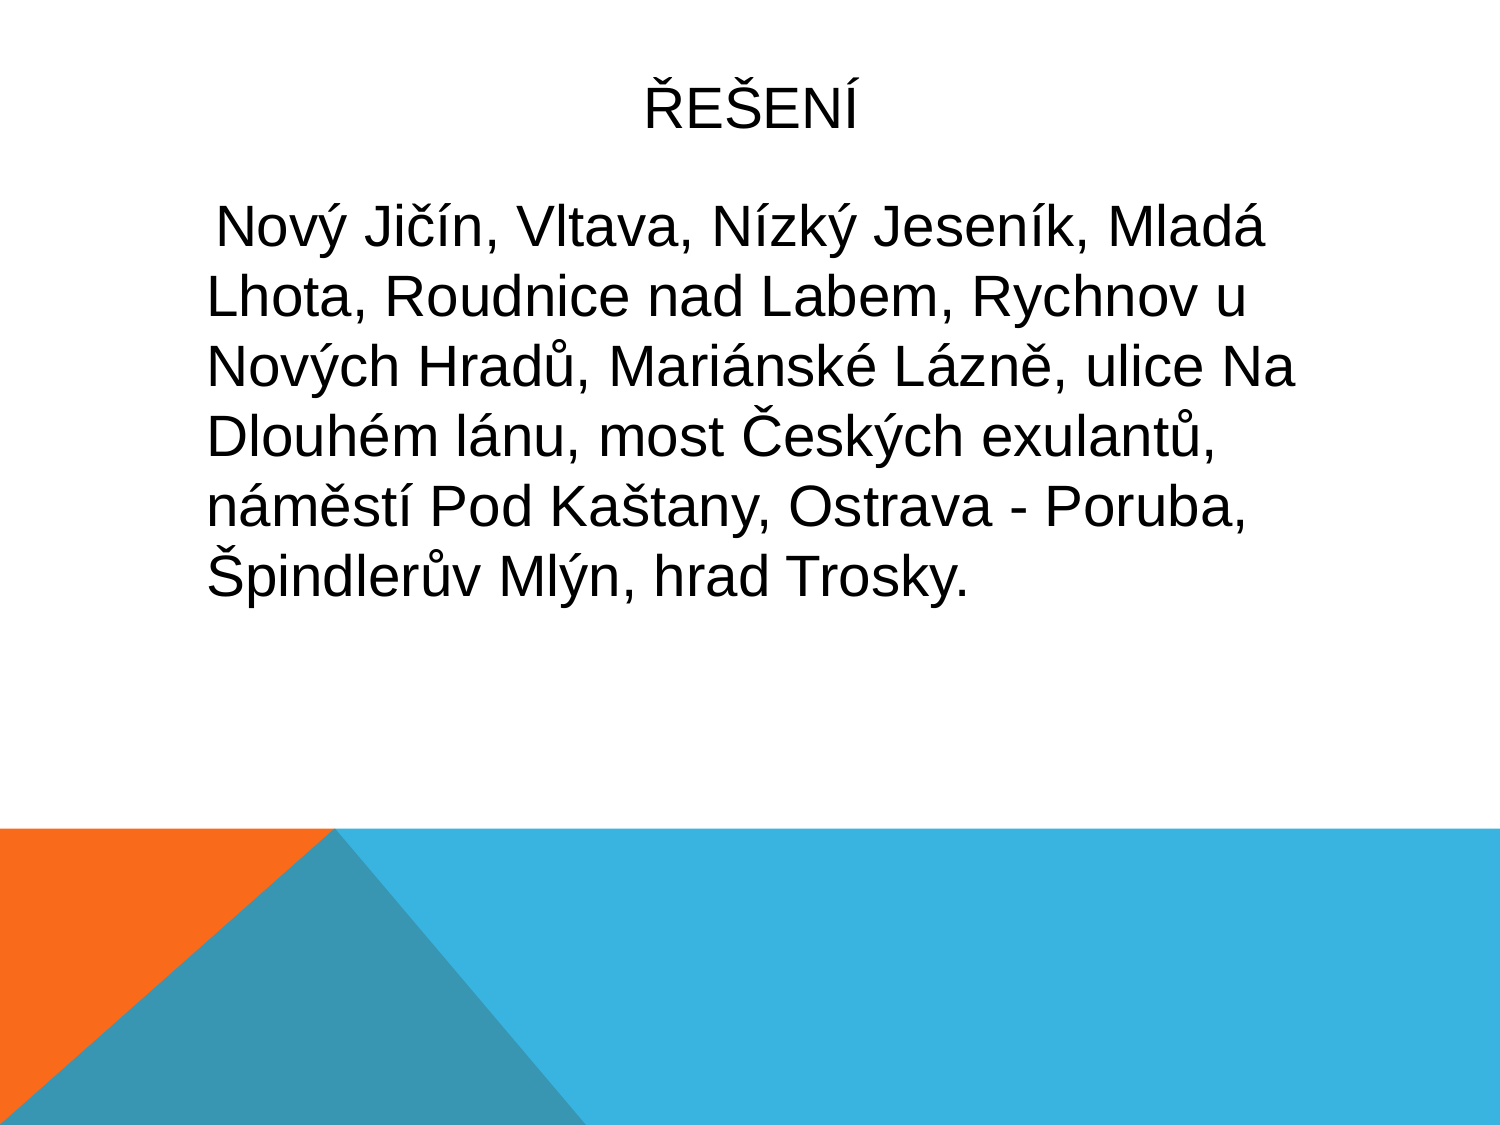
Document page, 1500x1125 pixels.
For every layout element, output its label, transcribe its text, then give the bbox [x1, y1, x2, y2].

title řešení [134, 59, 1369, 150]
list Nový Jičín, Vltava, Nízký Jeseník, Mladá Lhota, Roudnice nad Labem, Rychnov u Nových Hradů, Mariánské Lázně, ulice Na Dlouhém lánu, most Českých exulantů, náměstí Pod Kaštany, Ostrava - Poruba, Špindlerův Mlýn, hrad Trosky. [134, 180, 1369, 768]
